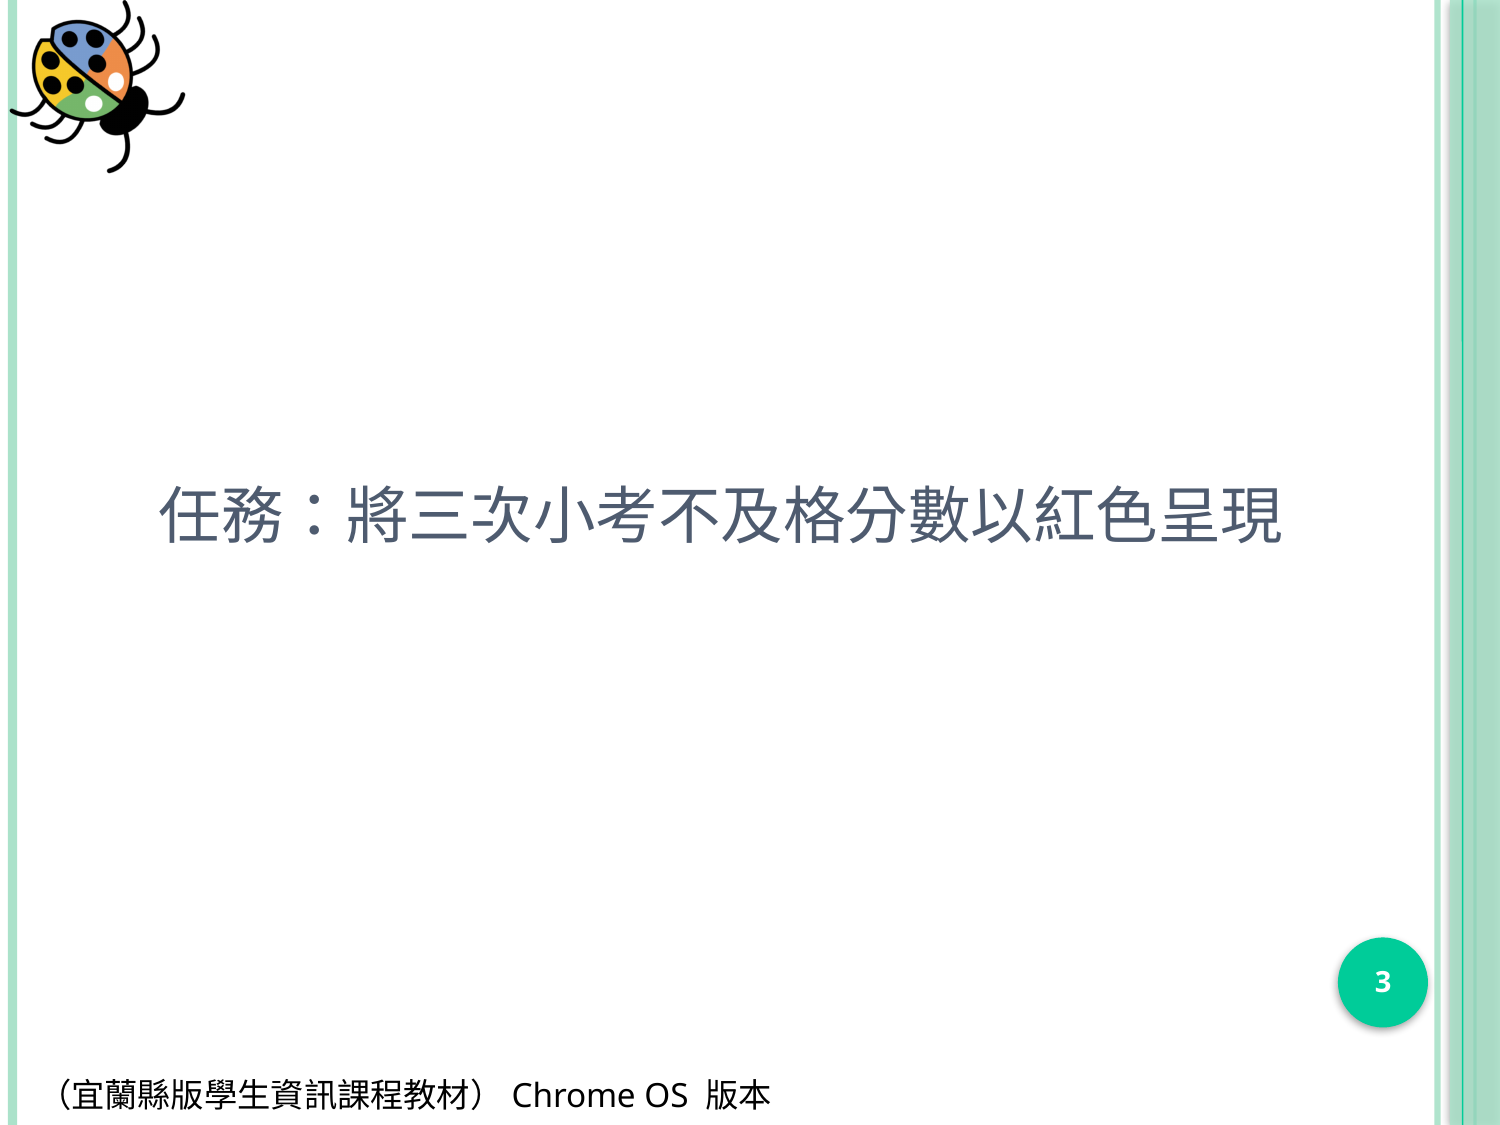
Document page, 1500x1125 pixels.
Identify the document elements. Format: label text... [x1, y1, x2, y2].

title 任務：將三次小考不及格分數以紅色呈現 [108, 371, 1334, 559]
picture [0, 0, 206, 195]
slide_number 3 [1333, 940, 1434, 1027]
